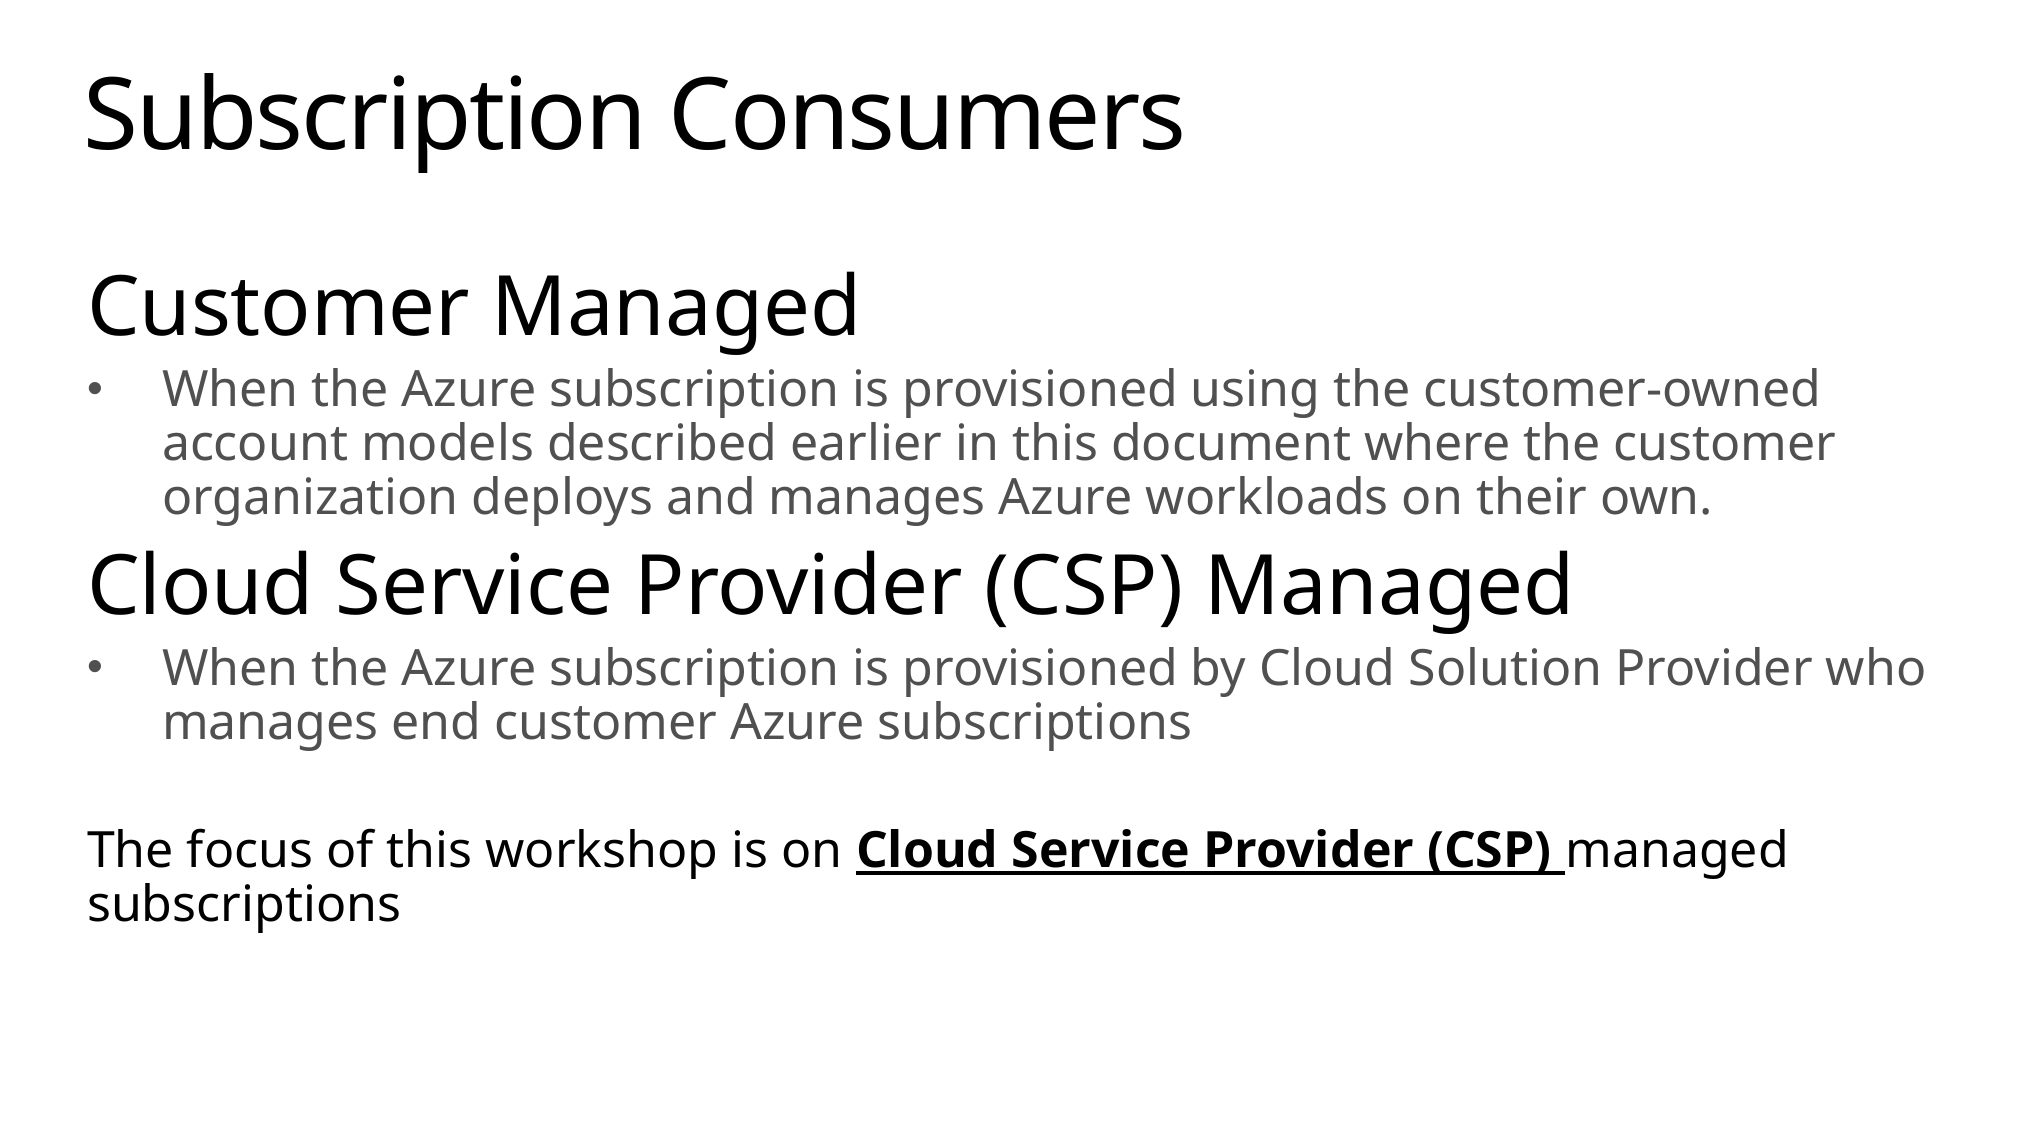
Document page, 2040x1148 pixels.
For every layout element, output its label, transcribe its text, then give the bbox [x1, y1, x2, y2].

title Subscription Consumers [60, 48, 1980, 199]
list Customer Managed When the Azure subscription is provisioned using the customer-owned account models described earlier in this document where the customer organization deploys and manages Azure workloads on their own. Cloud Service Provider (CSP) Managed When the Azure subscription is provisioned by Cloud Solution Provider who manages end customer Azure subscriptions The focus of this workshop is on Cloud Service Provider (CSP) managed subscriptions [60, 248, 1980, 978]
